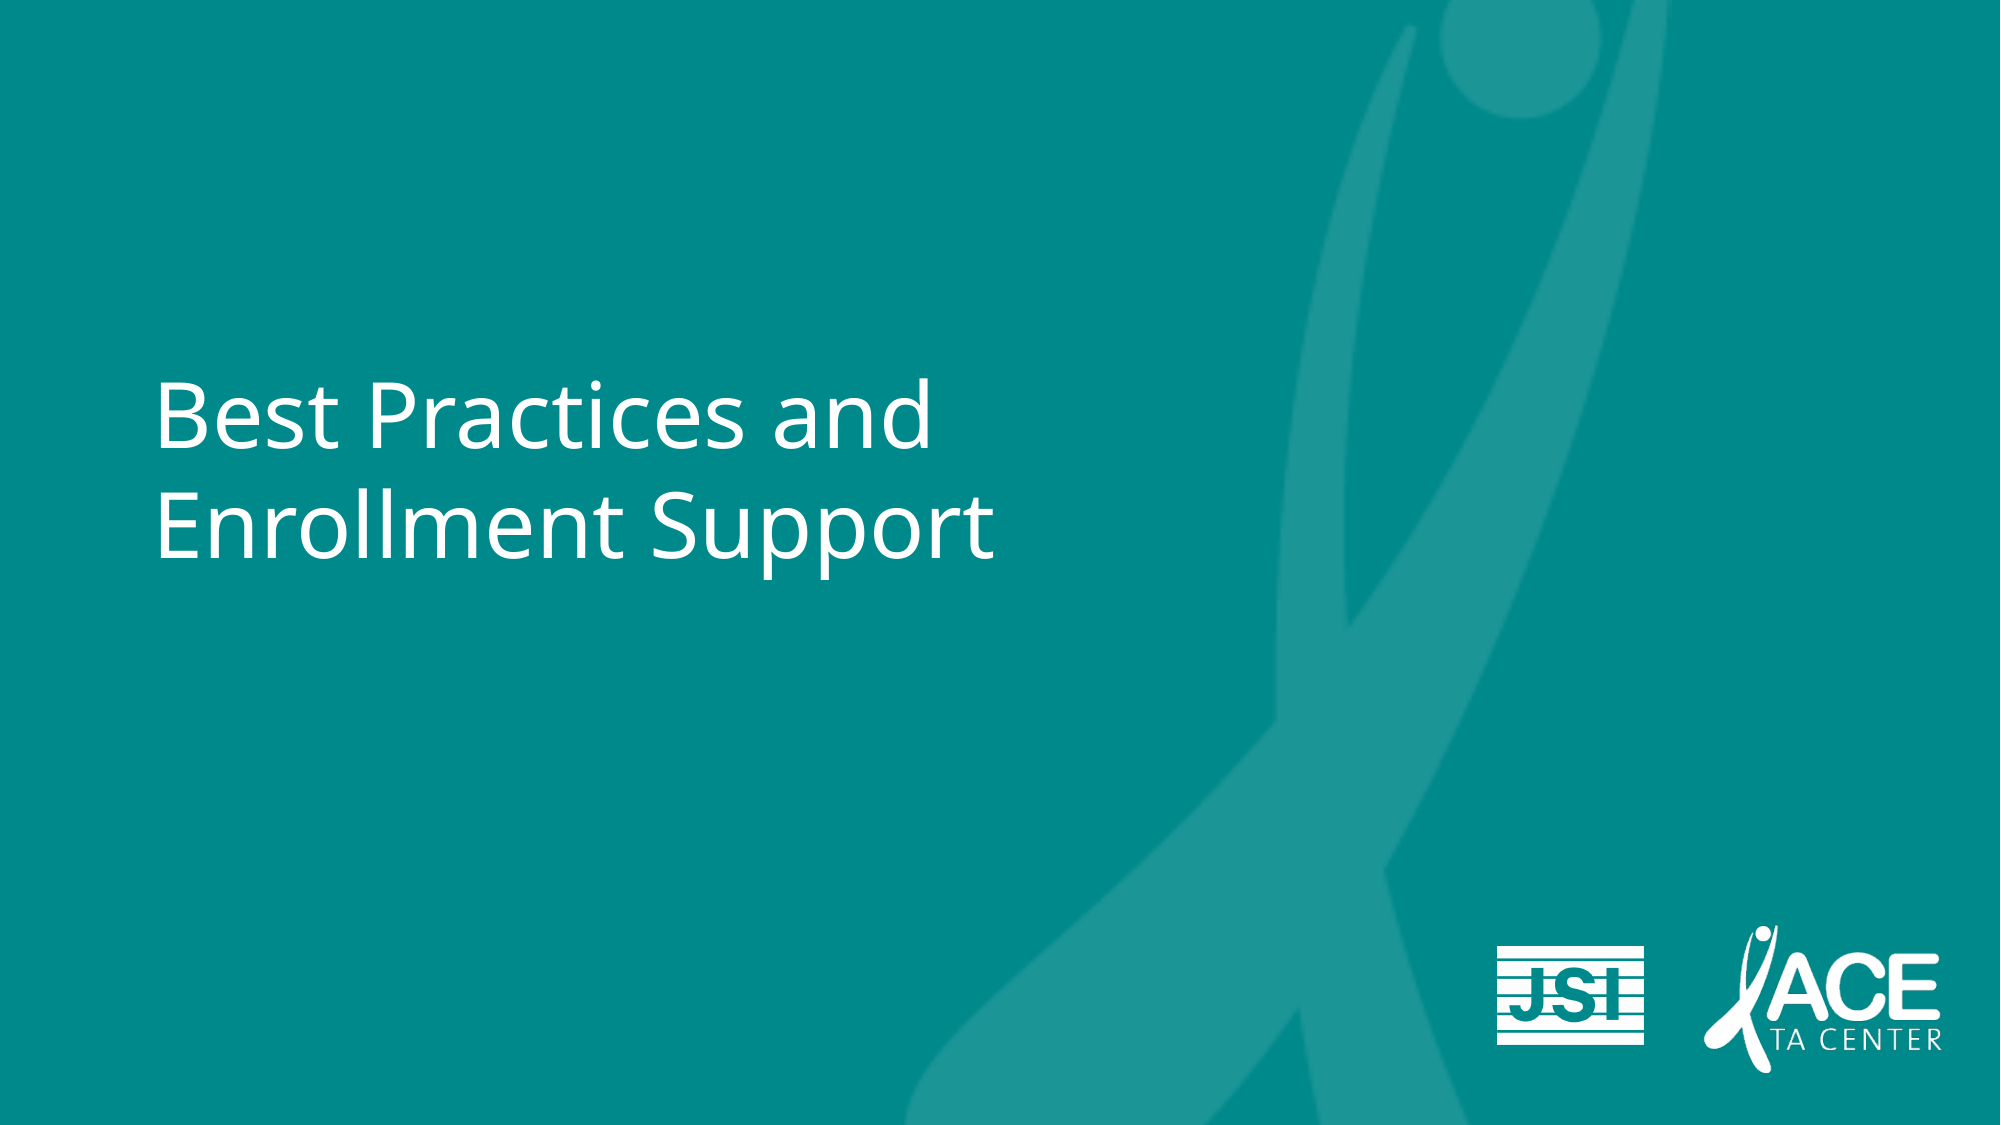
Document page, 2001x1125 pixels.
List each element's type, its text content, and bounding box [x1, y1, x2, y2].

picture [1497, 946, 1644, 1045]
picture [1693, 906, 1950, 1086]
title Best Practices and Enrollment Support [137, 345, 1253, 589]
